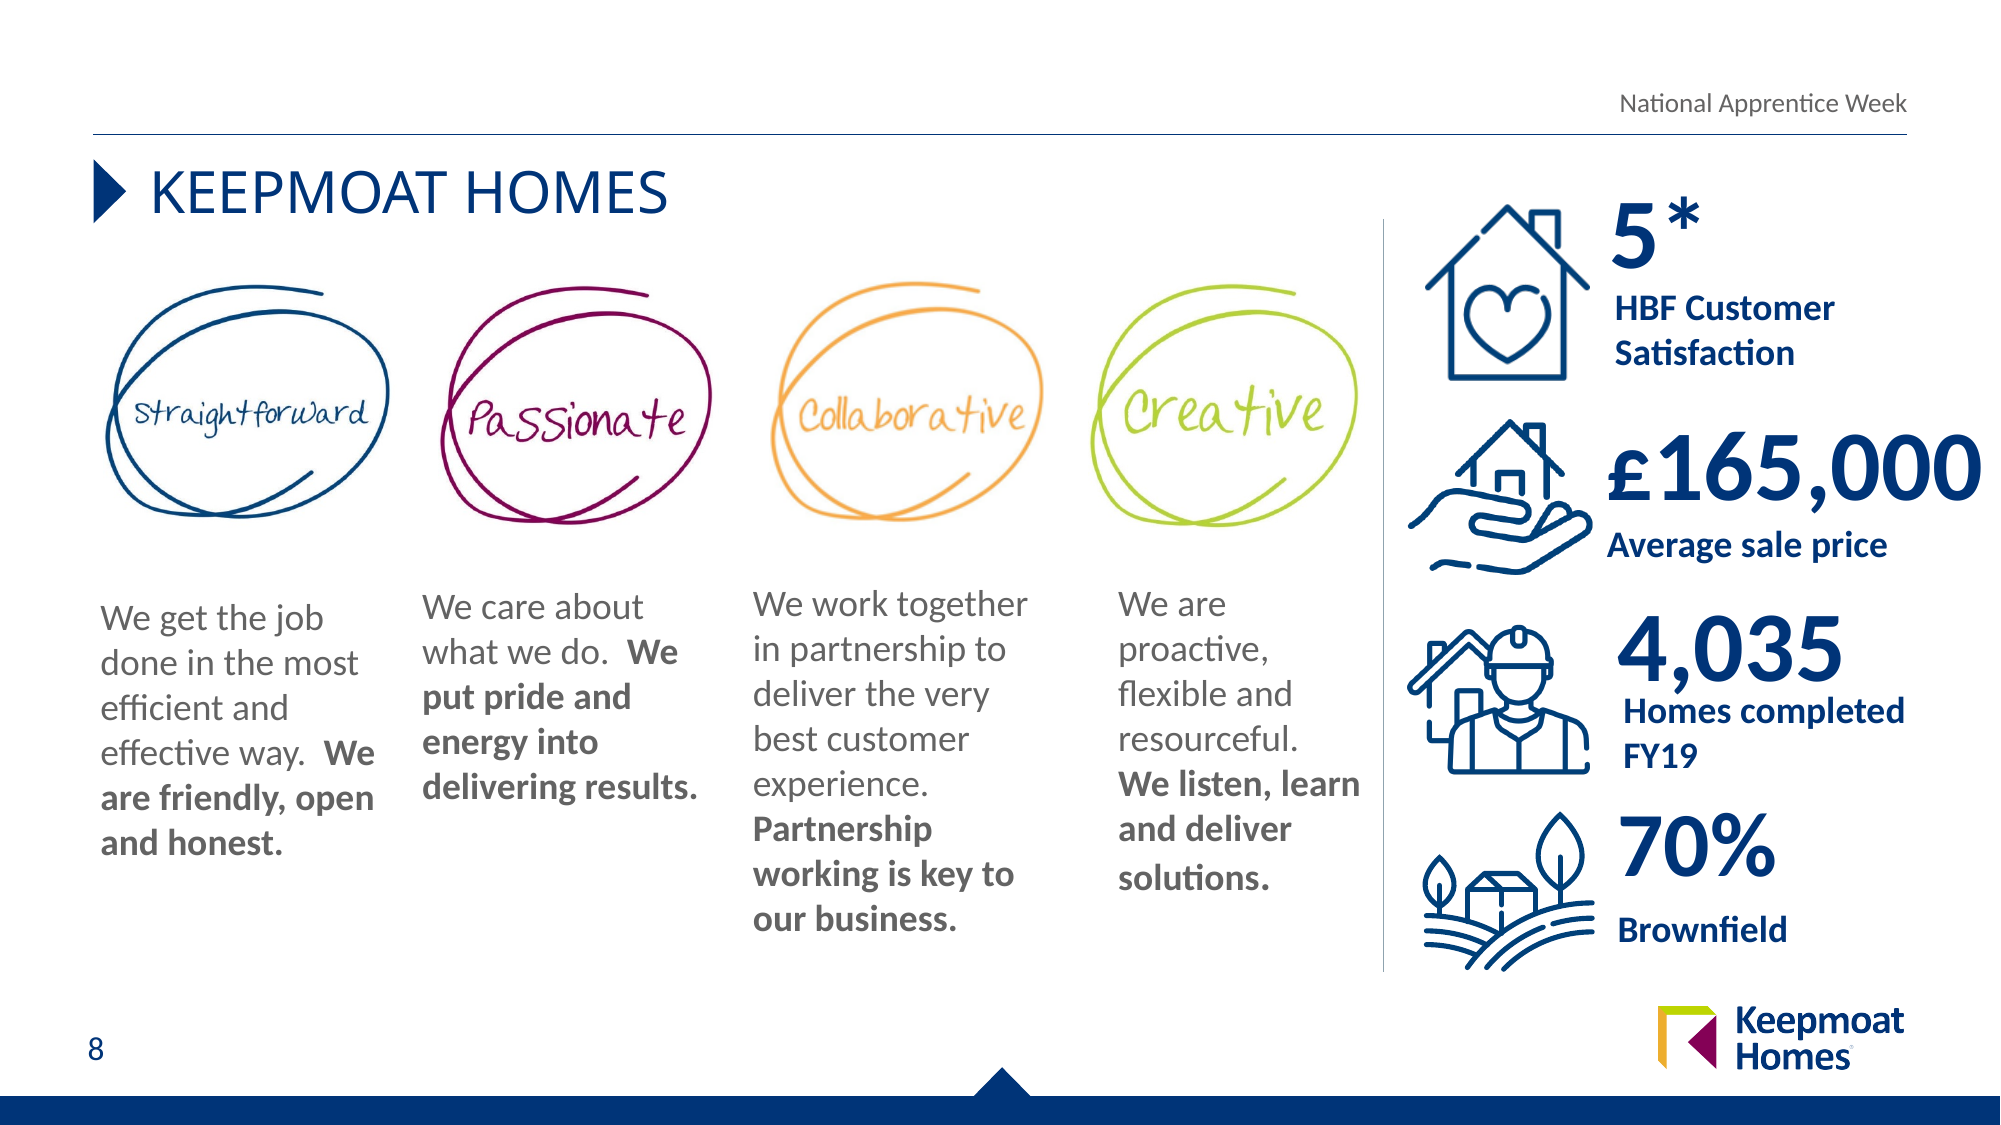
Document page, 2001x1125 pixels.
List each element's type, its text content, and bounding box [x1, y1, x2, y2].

text_box 5* [1594, 161, 1994, 296]
picture [1088, 278, 1365, 534]
list National Apprentice Week [1488, 89, 1908, 136]
text_box We work together in partnership to deliver the very best customer experience. Partnership working is key to our business. [738, 571, 1071, 947]
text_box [1592, 392, 2000, 574]
picture [768, 275, 1050, 529]
picture [1407, 419, 1593, 575]
text_box HBF Customer Satisfaction [1600, 275, 2000, 381]
picture [1422, 811, 1595, 972]
picture [437, 280, 719, 533]
picture [1425, 203, 1590, 382]
text_box We are proactive, flexible and resourceful. We listen, learn and deliver solutions. [1103, 571, 1383, 907]
picture [103, 277, 397, 533]
picture [1407, 608, 1590, 791]
picture [1658, 1006, 1904, 1070]
text_box We get the job done in the most efficient and effective way. We are friendly, open and honest. [85, 585, 417, 871]
list Keepmoat homes [149, 163, 967, 242]
text_box We care about what we do. We put pride and energy into delivering results. [407, 574, 723, 815]
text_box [1602, 777, 2000, 959]
text_box 4,035 [1602, 574, 2000, 709]
text_box Homes completed FY19 [1608, 678, 2000, 777]
